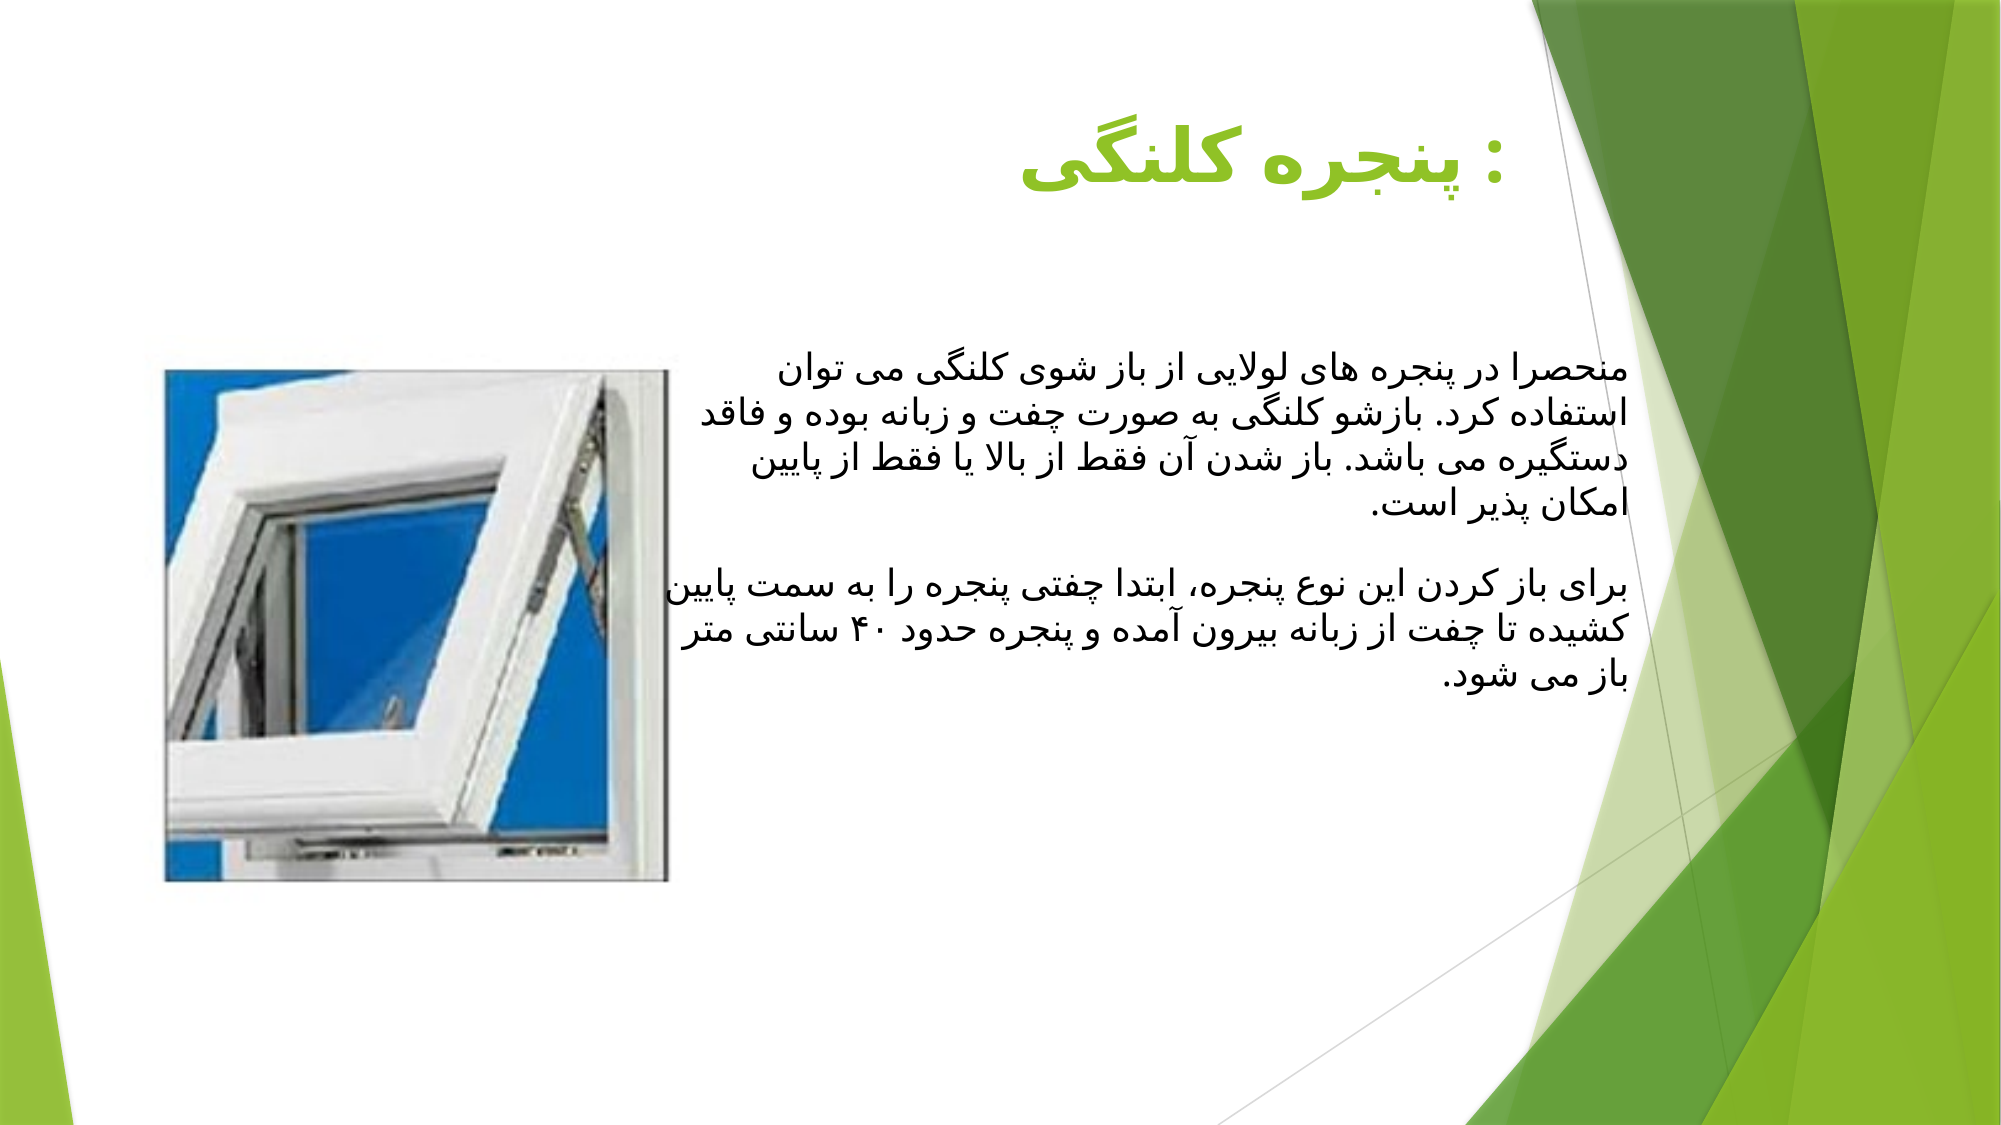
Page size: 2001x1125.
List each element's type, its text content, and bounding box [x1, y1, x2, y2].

text_box منحصرا در پنجره های لولایی از باز شوی کلنگی می توان استفاده کرد. بازشو کلنگی به صورت چفت و زبانه بوده و فاقد دستگیره می باشد. باز شدن آن فقط از بالا یا فقط از پایین امکان پذیر است. [764, 335, 1645, 531]
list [66, 335, 764, 947]
text_box برای باز کردن این نوع پنجره، ابتدا چفتی پنجره را به سمت پایین کشیده تا چفت از زبانه بیرون آمده و پنجره حدود ۴۰ سانتی متر باز می شود. [767, 551, 1645, 702]
title پنجره کلنگی : [111, 99, 1522, 317]
